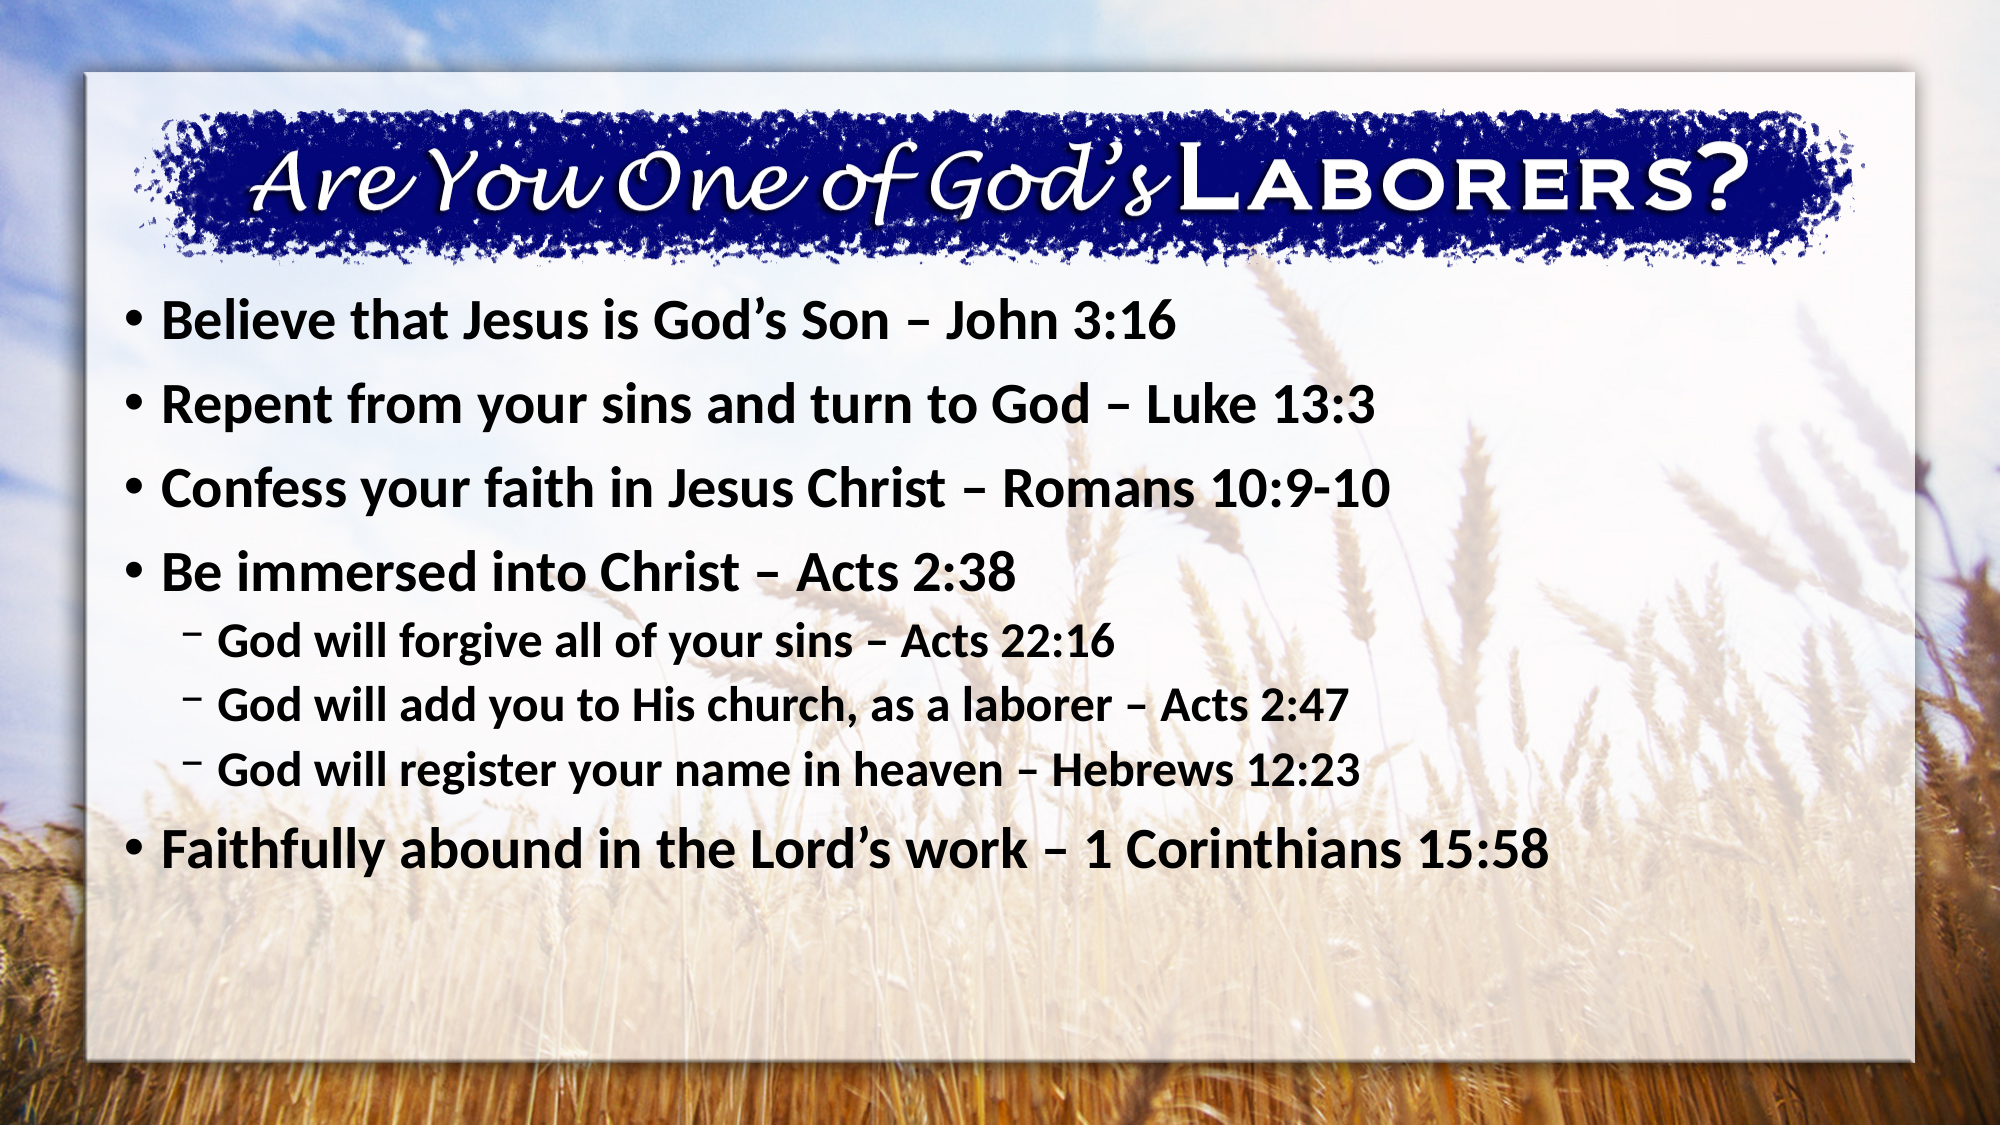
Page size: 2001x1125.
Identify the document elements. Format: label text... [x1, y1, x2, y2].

list Believe that Jesus is God’s Son – John 3:16 Repent from your sins and turn to God – Luke 13:3 Confess your faith in Jesus Christ – Romans 10:9-10 Be immersed into Christ – Acts 2:38 God will forgive all of your sins – Acts 22:16 God will add you to His church, as a laborer – Acts 2:47 God will register your name in heaven – Hebrews 12:23 Faithfully abound in the Lord’s work – 1 Corinthians 15:58 [108, 282, 1915, 1063]
picture [0, 0, 2000, 1125]
